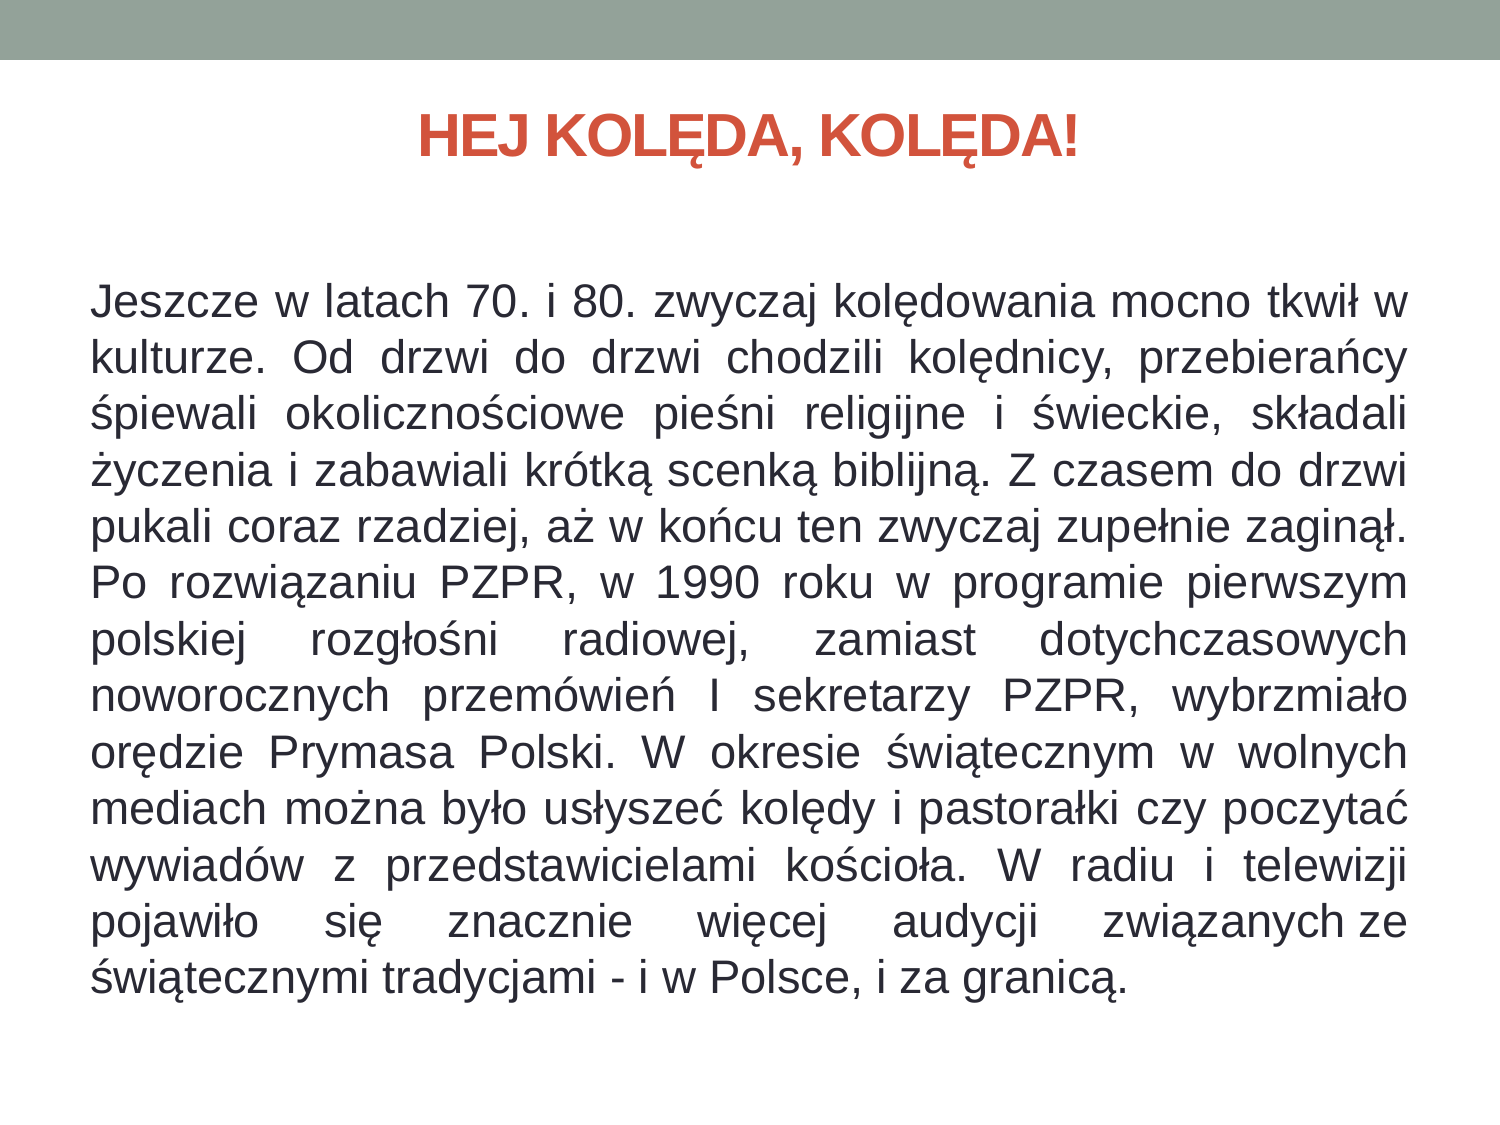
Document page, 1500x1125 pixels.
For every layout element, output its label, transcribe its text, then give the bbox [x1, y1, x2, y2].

title HEJ KOLĘDA, KOLĘDA! [75, 87, 1425, 250]
list Jeszcze w latach 70. i 80. zwyczaj kolędowania mocno tkwił w kulturze. Od drzwi do drzwi chodzili kolędnicy, przebierańcy śpiewali okolicznościowe pieśni religijne i świeckie, składali życzenia i zabawiali krótką scenką biblijną. Z czasem do drzwi pukali coraz rzadziej, aż w końcu ten zwyczaj zupełnie zaginął. Po rozwiązaniu PZPR, w 1990 roku w programie pierwszym polskiej rozgłośni radiowej, zamiast dotychczasowych noworocznych przemówień I sekretarzy PZPR, wybrzmiało orędzie Prymasa Polski. W okresie świątecznym w wolnych mediach można było usłyszeć kolędy i pastorałki czy poczytać wywiadów z przedstawicielami kościoła. W radiu i telewizji pojawiło się znacznie więcej audycji związanych ze świątecznymi tradycjami - i w Polsce, i za granicą. [75, 262, 1425, 1063]
